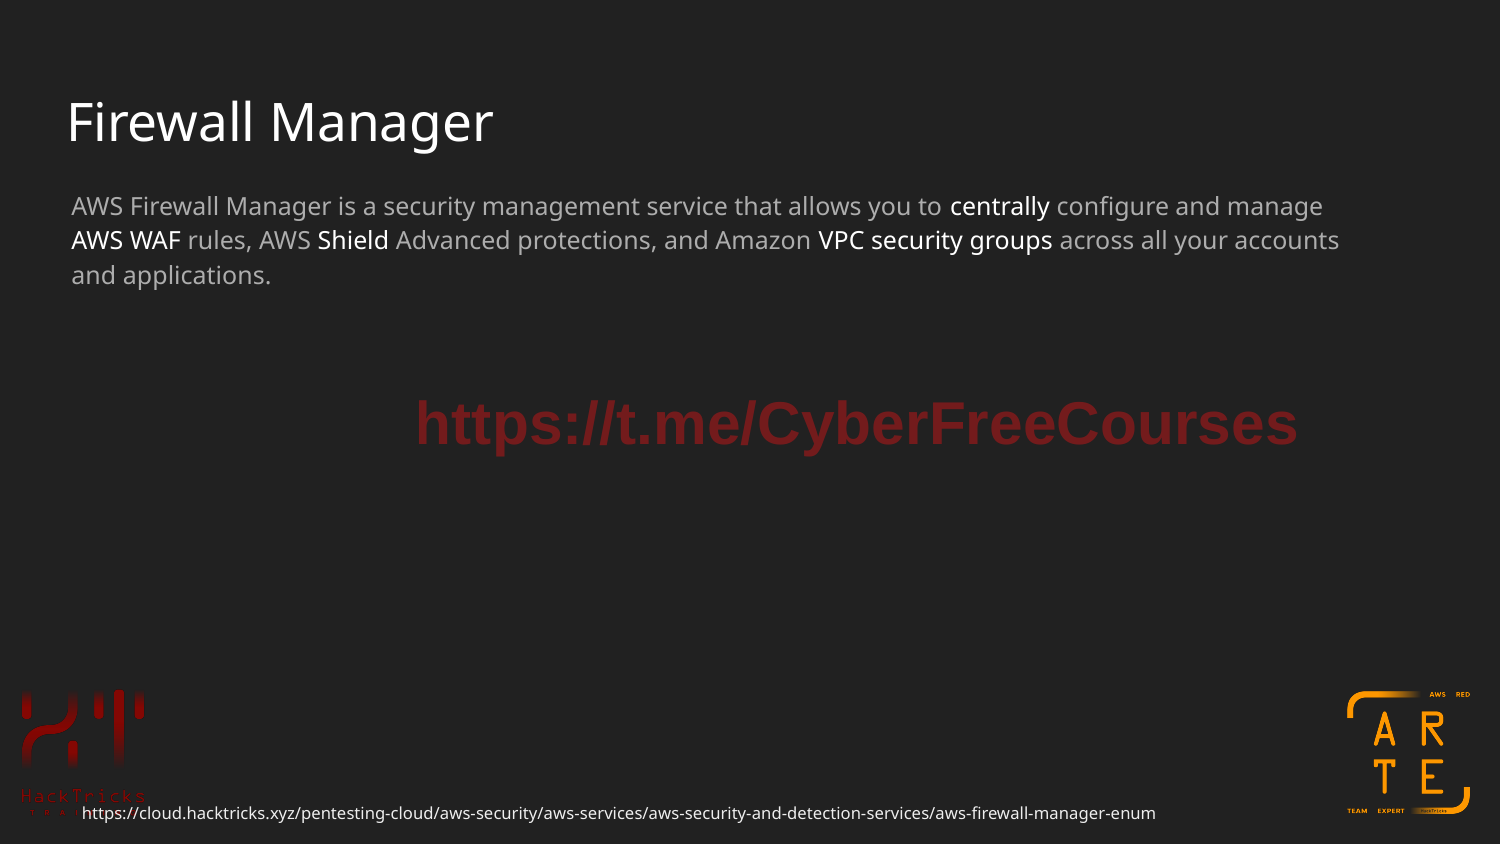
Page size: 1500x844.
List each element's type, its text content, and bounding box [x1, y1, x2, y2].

text_box AWS Firewall Manager is a security management service that allows you to centrally configure and manage AWS WAF rules, AWS Shield Advanced protections, and Amazon VPC security groups across all your accounts and applications. [56, 170, 1397, 305]
picture [0, 669, 166, 836]
title Firewall Manager [51, 72, 1449, 167]
text_box https://cloud.hacktricks.xyz/pentesting-cloud/aws-security/aws-services/aws-security-and-detection-services/aws-firewall-manager-enum [66, 793, 1433, 834]
picture [1317, 661, 1500, 844]
text_box https://t.me/CyberFreeCourses [337, 371, 1378, 469]
